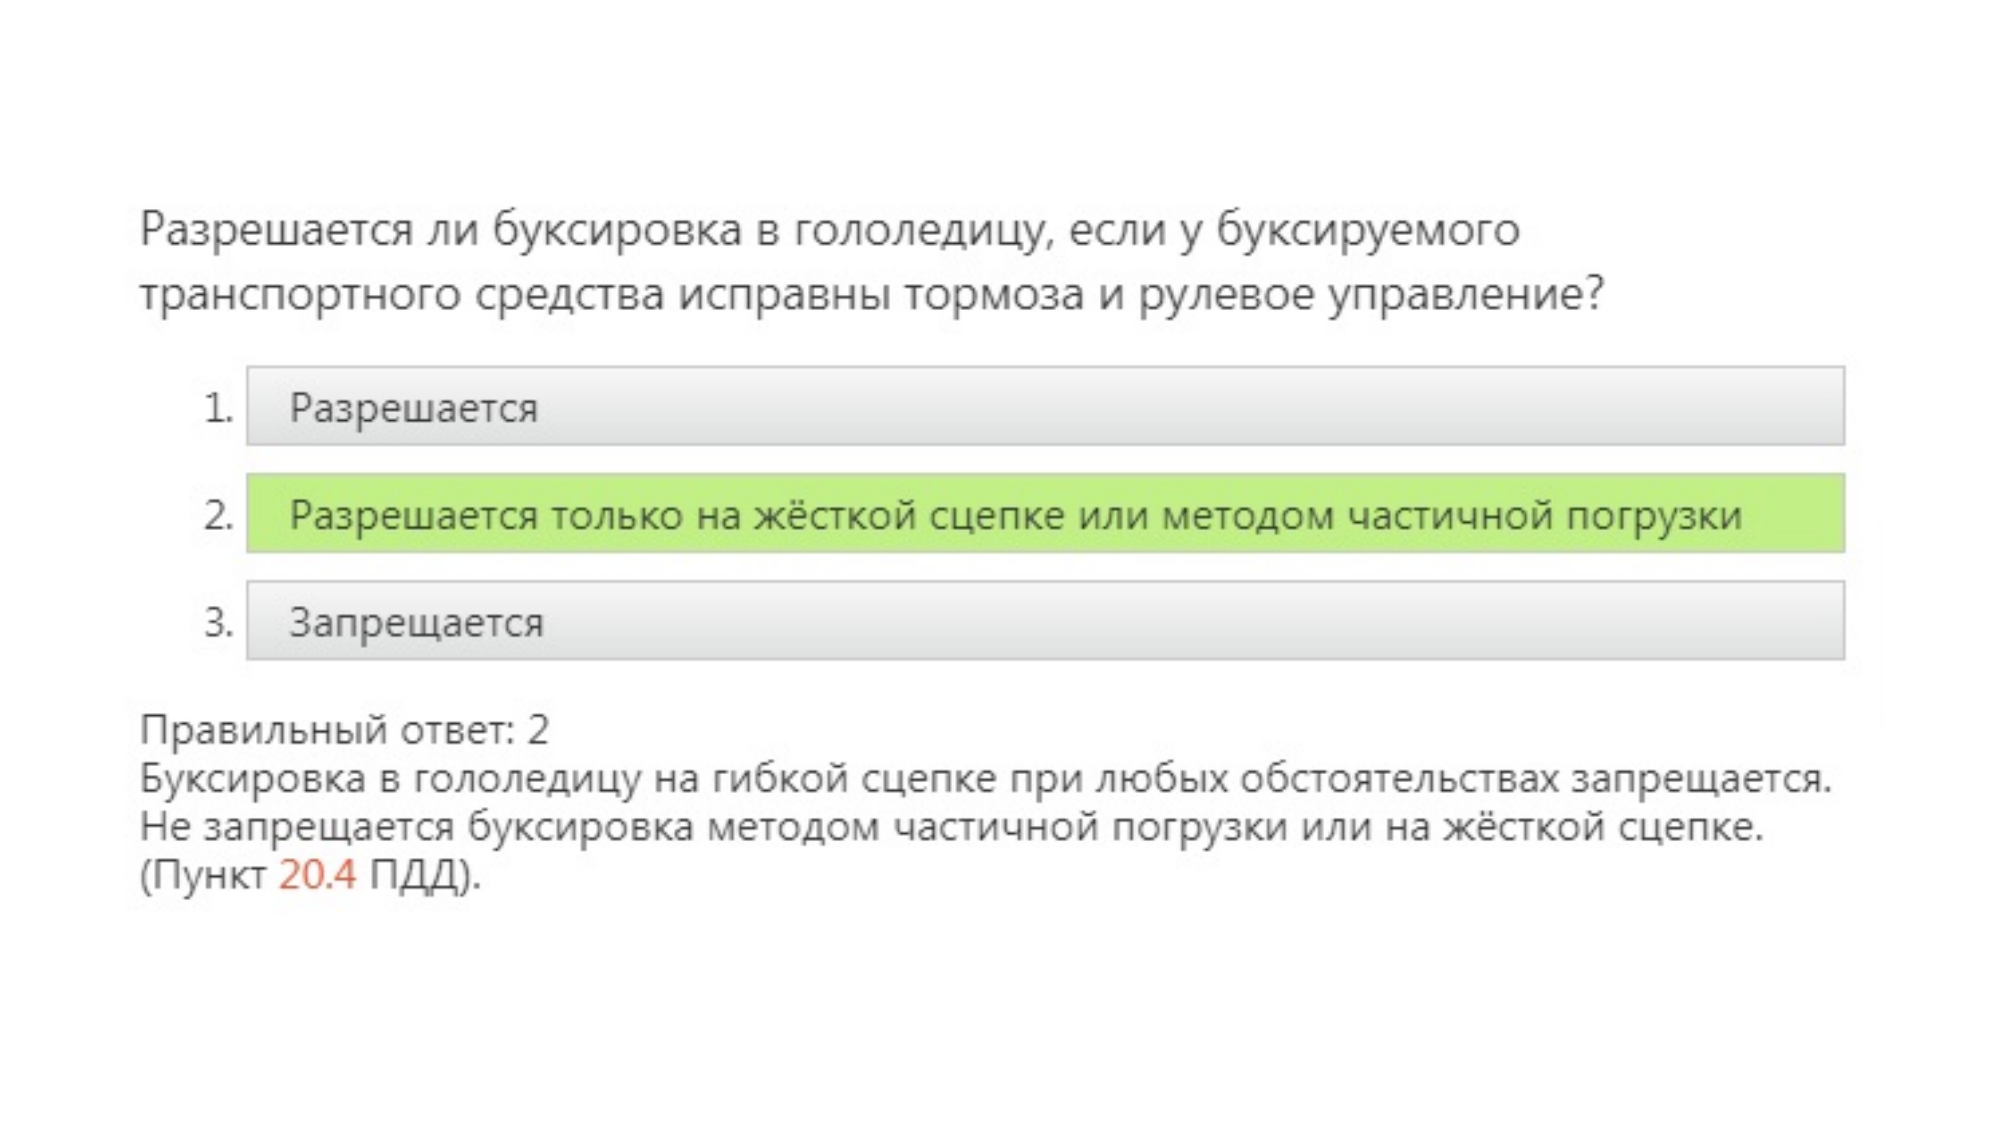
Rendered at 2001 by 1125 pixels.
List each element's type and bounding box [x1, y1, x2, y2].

picture [105, 184, 1884, 951]
